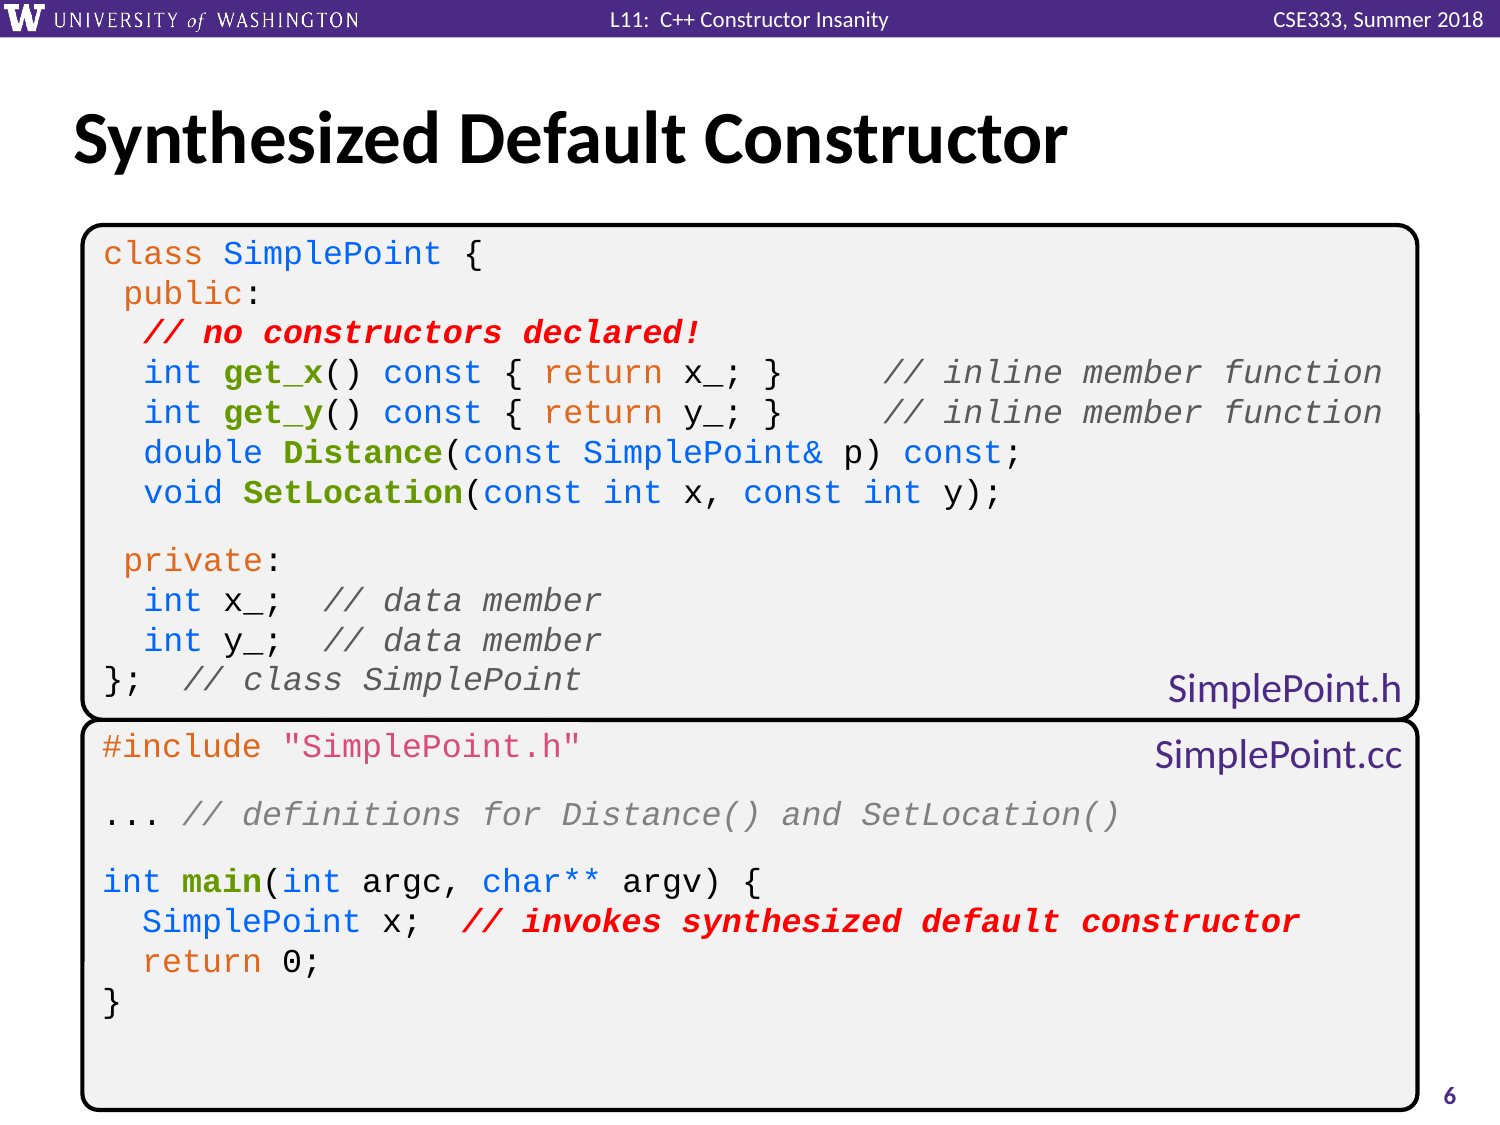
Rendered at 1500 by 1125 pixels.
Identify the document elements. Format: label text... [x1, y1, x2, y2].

title Synthesized Default Constructor [58, 71, 1438, 197]
text_box class SimplePoint { public: // no constructors declared! int get_x() const { return x_; } // inline member function int get_y() const { return y_; } // inline member function double Distance(const SimplePoint& p) const; void SetLocation(const int x, const int y); private: int x_; // data member int y_; // data member }; // class SimplePoint [82, 224, 1418, 720]
text_box SimplePoint.cc [937, 719, 1418, 784]
picture [4, 4, 358, 32]
text_box SimplePoint.h [937, 652, 1418, 718]
slide_number 6 [1400, 1065, 1500, 1125]
text_box #include "SimplePoint.h" ... // definitions for Distance() and SetLocation() int main(int argc, char** argv) { SimplePoint x; // invokes synthesized default constructor return 0; } [82, 719, 1418, 1110]
